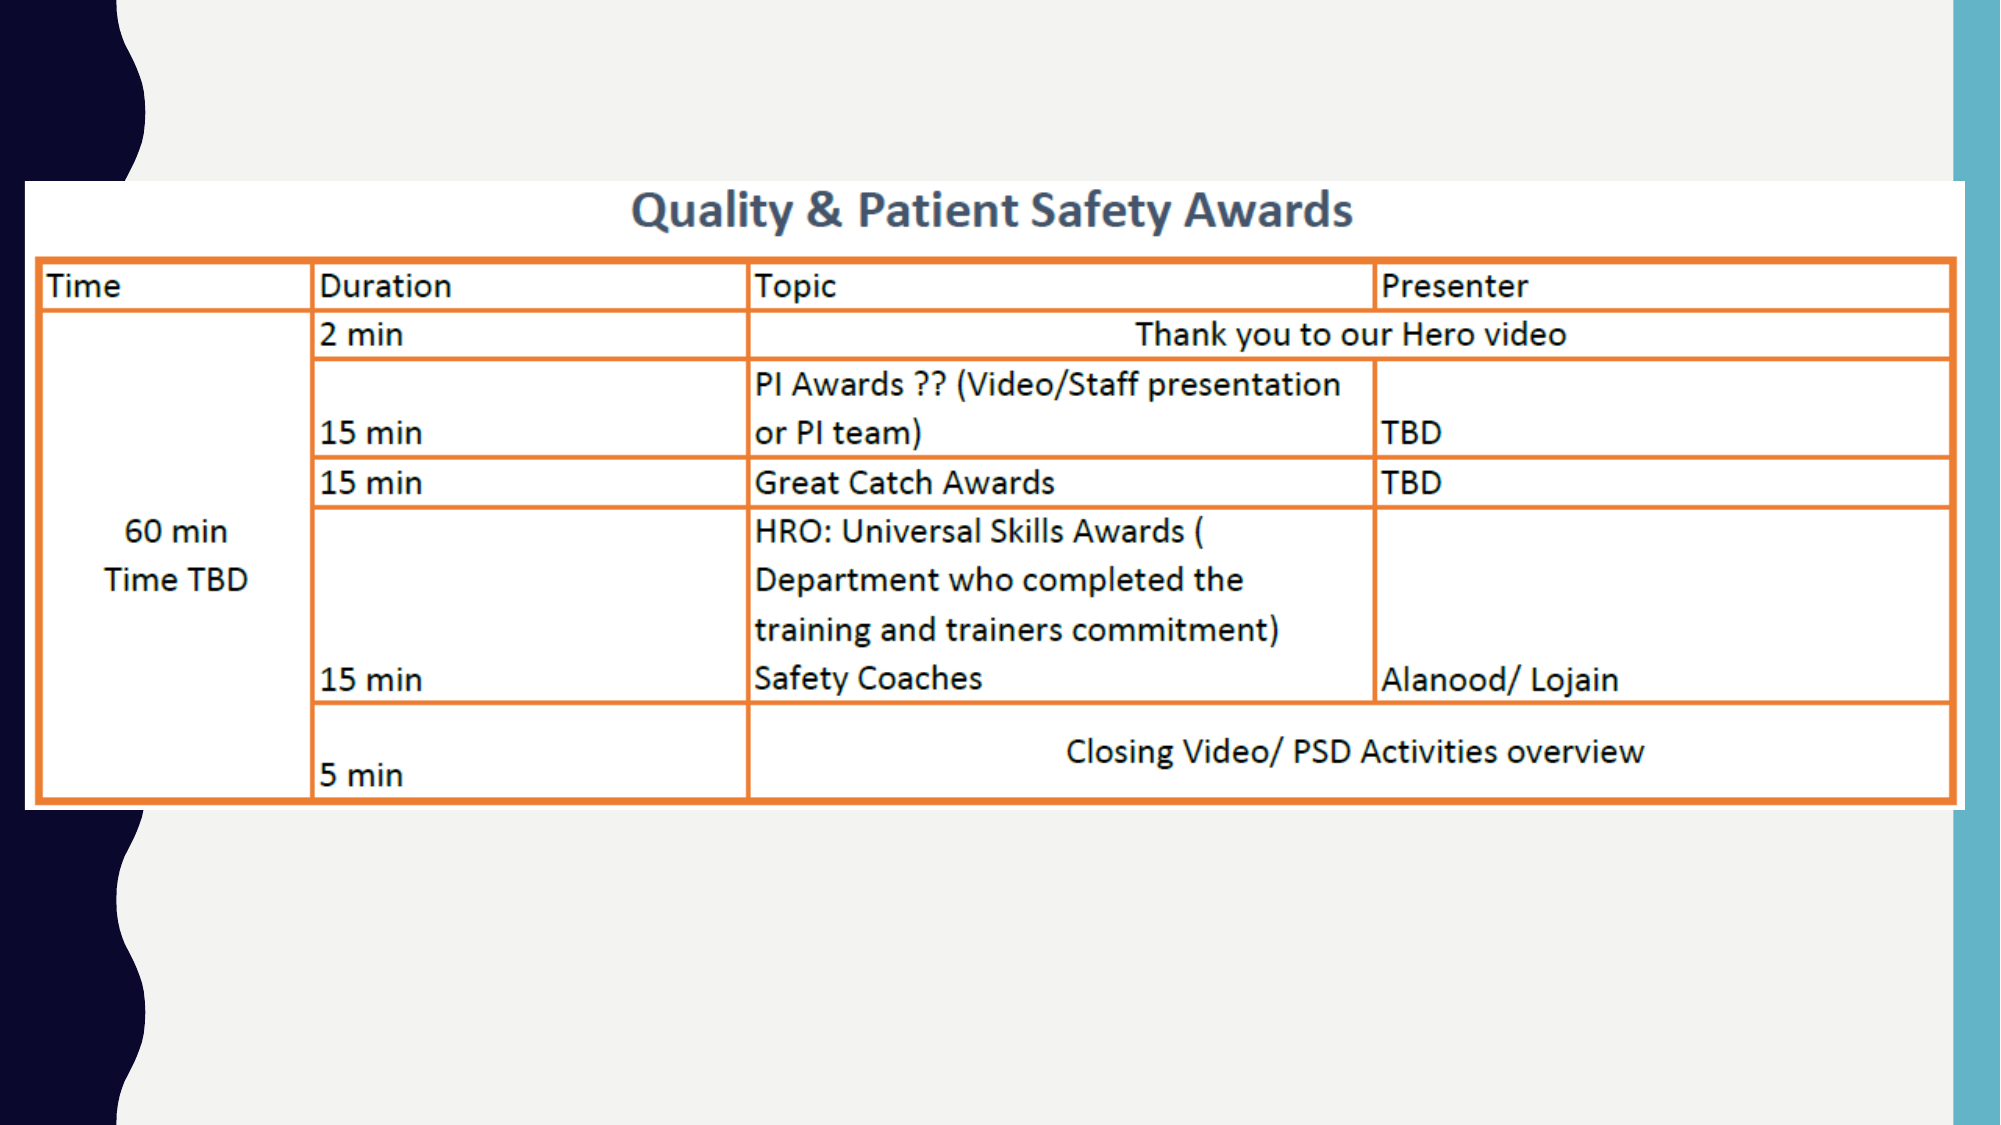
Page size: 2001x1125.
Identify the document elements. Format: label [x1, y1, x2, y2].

picture [24, 181, 1965, 810]
